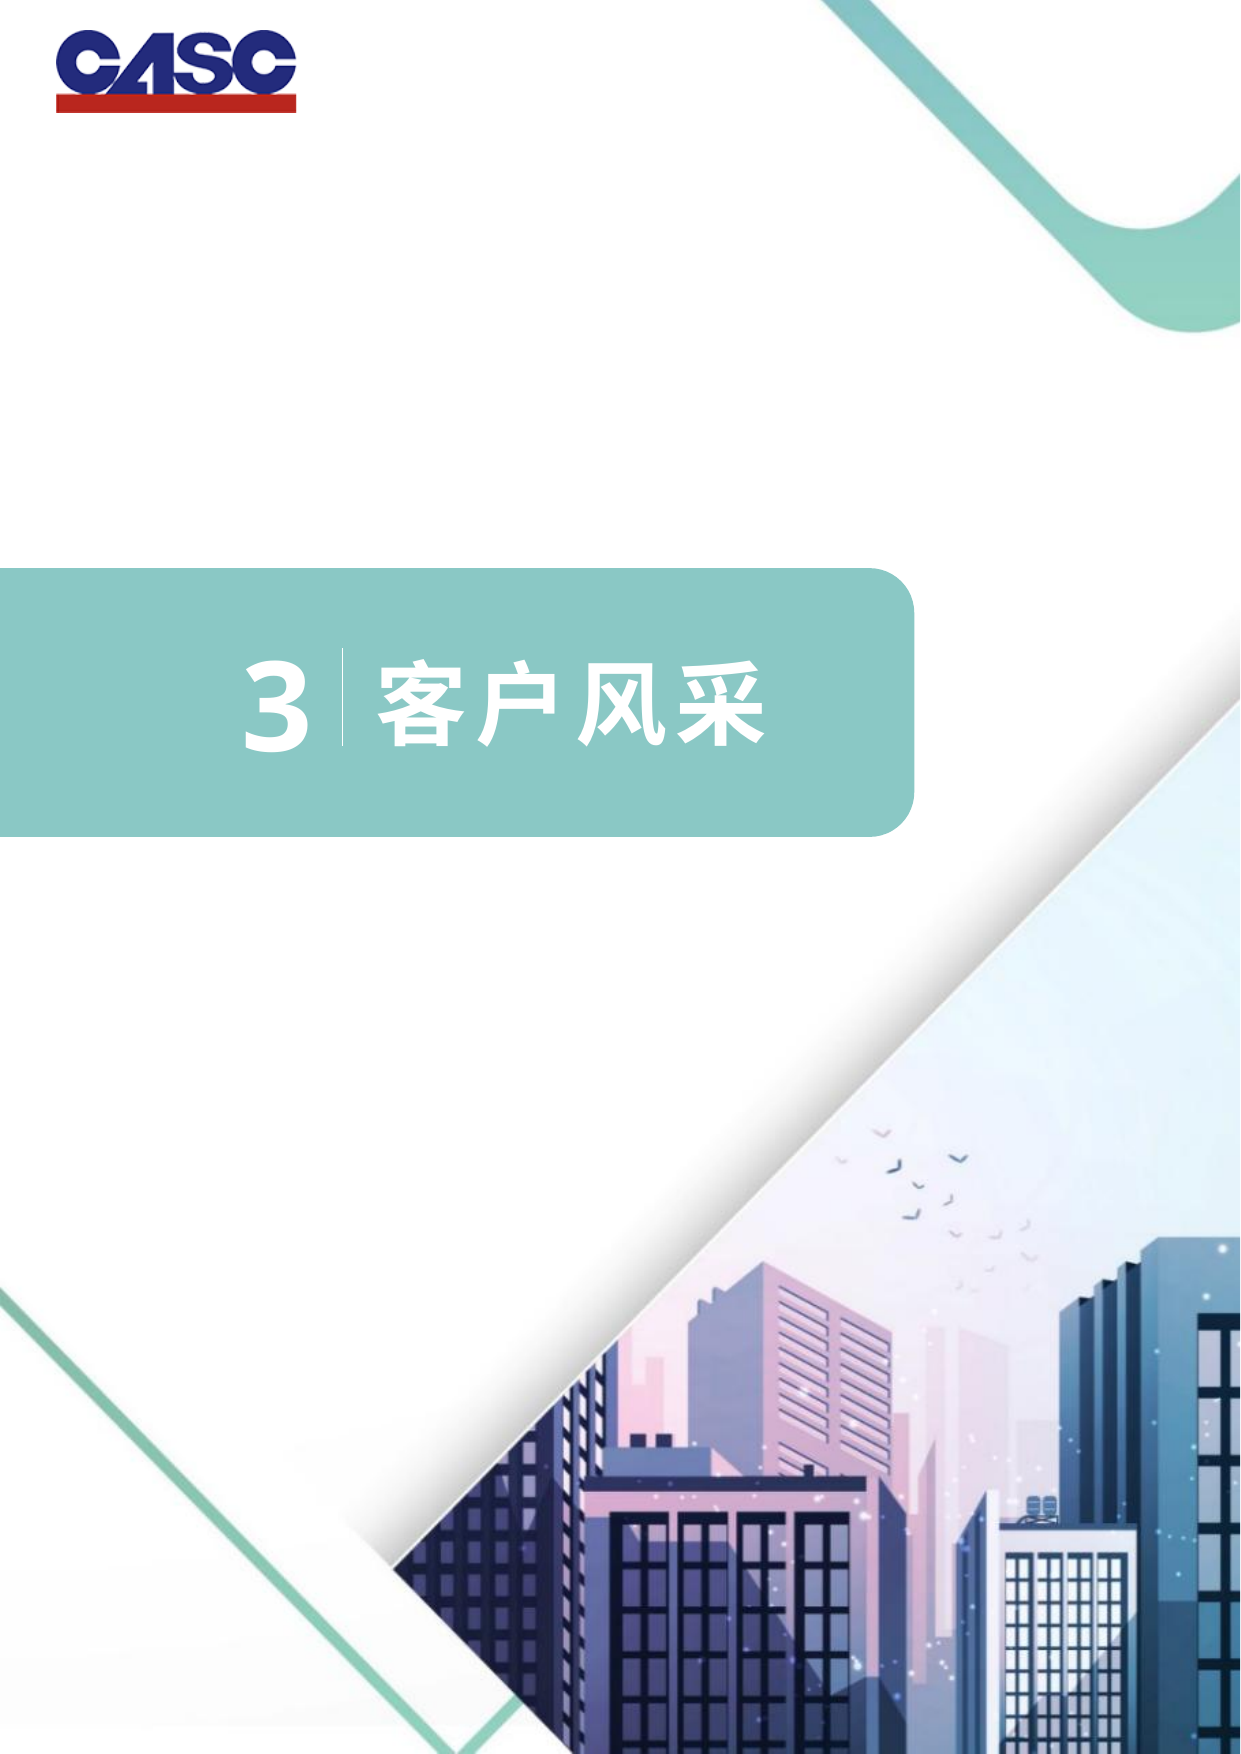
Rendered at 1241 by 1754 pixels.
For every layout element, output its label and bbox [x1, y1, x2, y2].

text_box [204, 619, 794, 786]
picture [0, 0, 1241, 1754]
